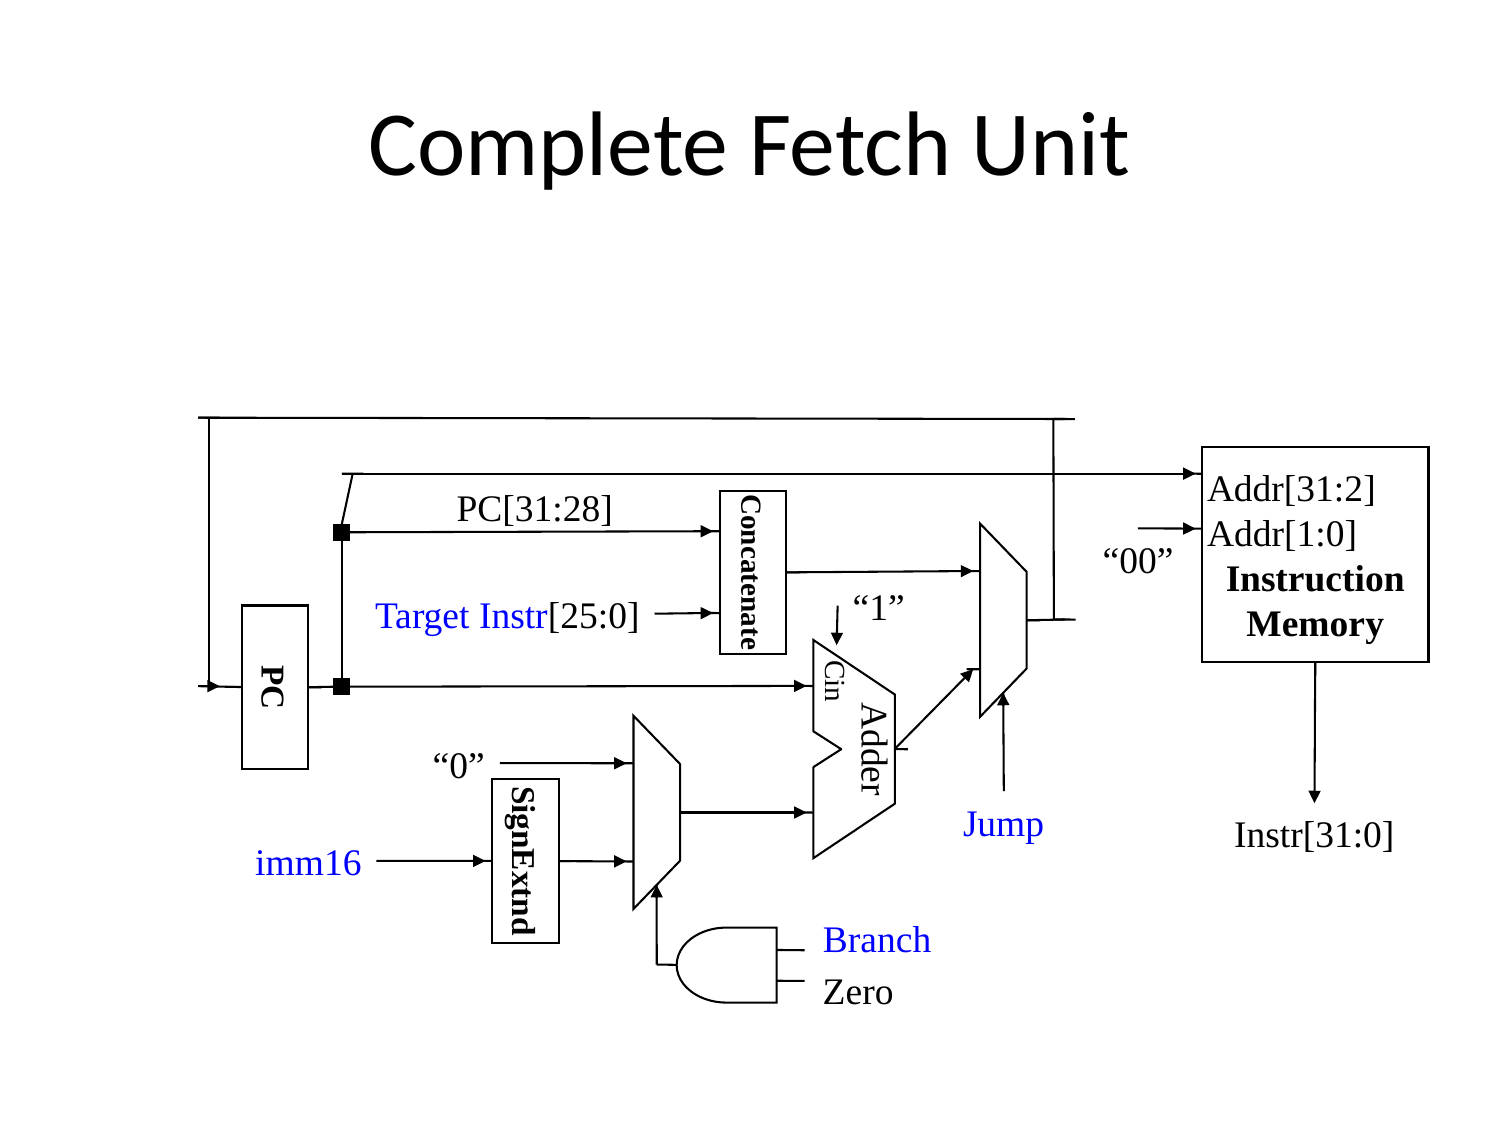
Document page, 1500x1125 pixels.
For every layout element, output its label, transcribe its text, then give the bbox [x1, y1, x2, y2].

title Complete Fetch Unit [75, 45, 1425, 233]
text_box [197, 417, 1429, 1021]
